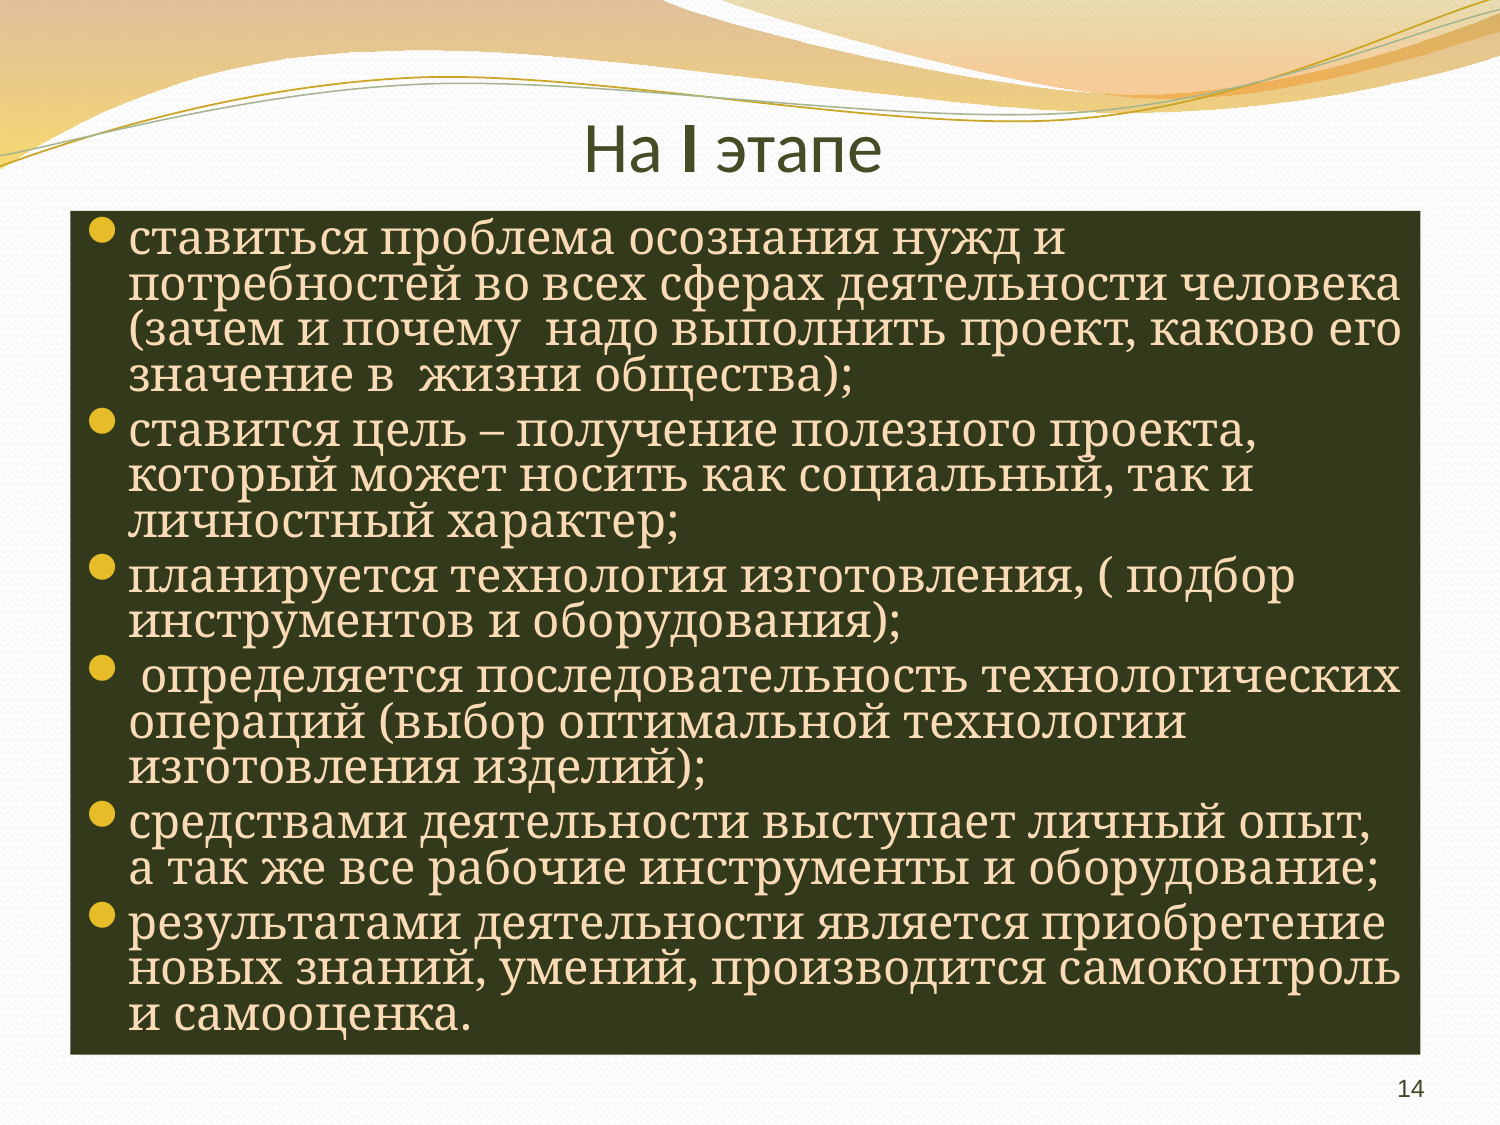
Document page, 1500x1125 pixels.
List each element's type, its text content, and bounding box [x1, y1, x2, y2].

list ставиться проблема осознания нужд и потребностей во всех сферах деятельности человека (зачем и почему надо выполнить проект, каково его значение в жизни общества); ставится цель – получение полезного проекта, который может носить как социальный, так и личностный характер; планируется технология изготовления, ( подбор инструментов и оборудования); определяется последовательность технологических операций (выбор оптимальной технологии изготовления изделий); средствами деятельности выступает личный опыт, а так же все рабочие инструменты и оборудование; результатами деятельности является приобретение новых знаний, умений, производится самоконтроль и самооценка. [70, 210, 1421, 1055]
title На I этапе [58, 92, 1409, 188]
slide_number 14 [1324, 1024, 1425, 1103]
